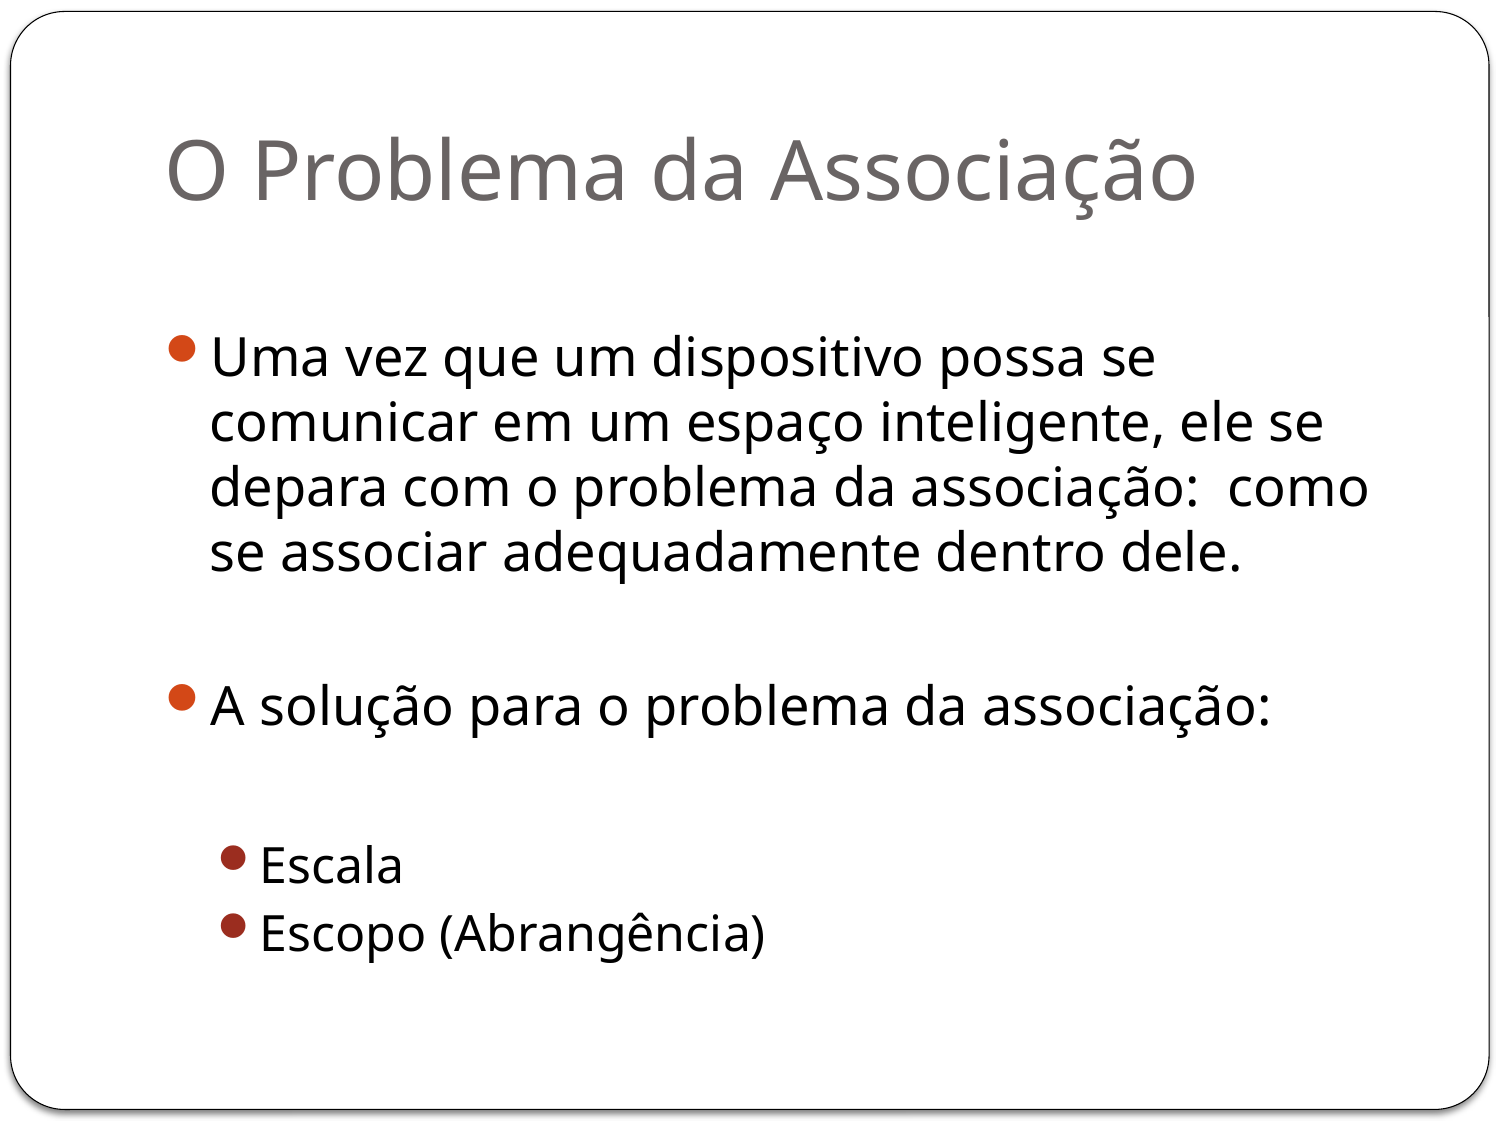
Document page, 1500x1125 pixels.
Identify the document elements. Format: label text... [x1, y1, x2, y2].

list Uma vez que um dispositivo possa se comunicar em um espaço inteligente, ele se depara com o problema da associação: como se associar adequadamente dentro dele. A solução para o problema da associação: Escala Escopo (Abrangência) [150, 237, 1425, 988]
title O Problema da Associação [150, 45, 1425, 233]
